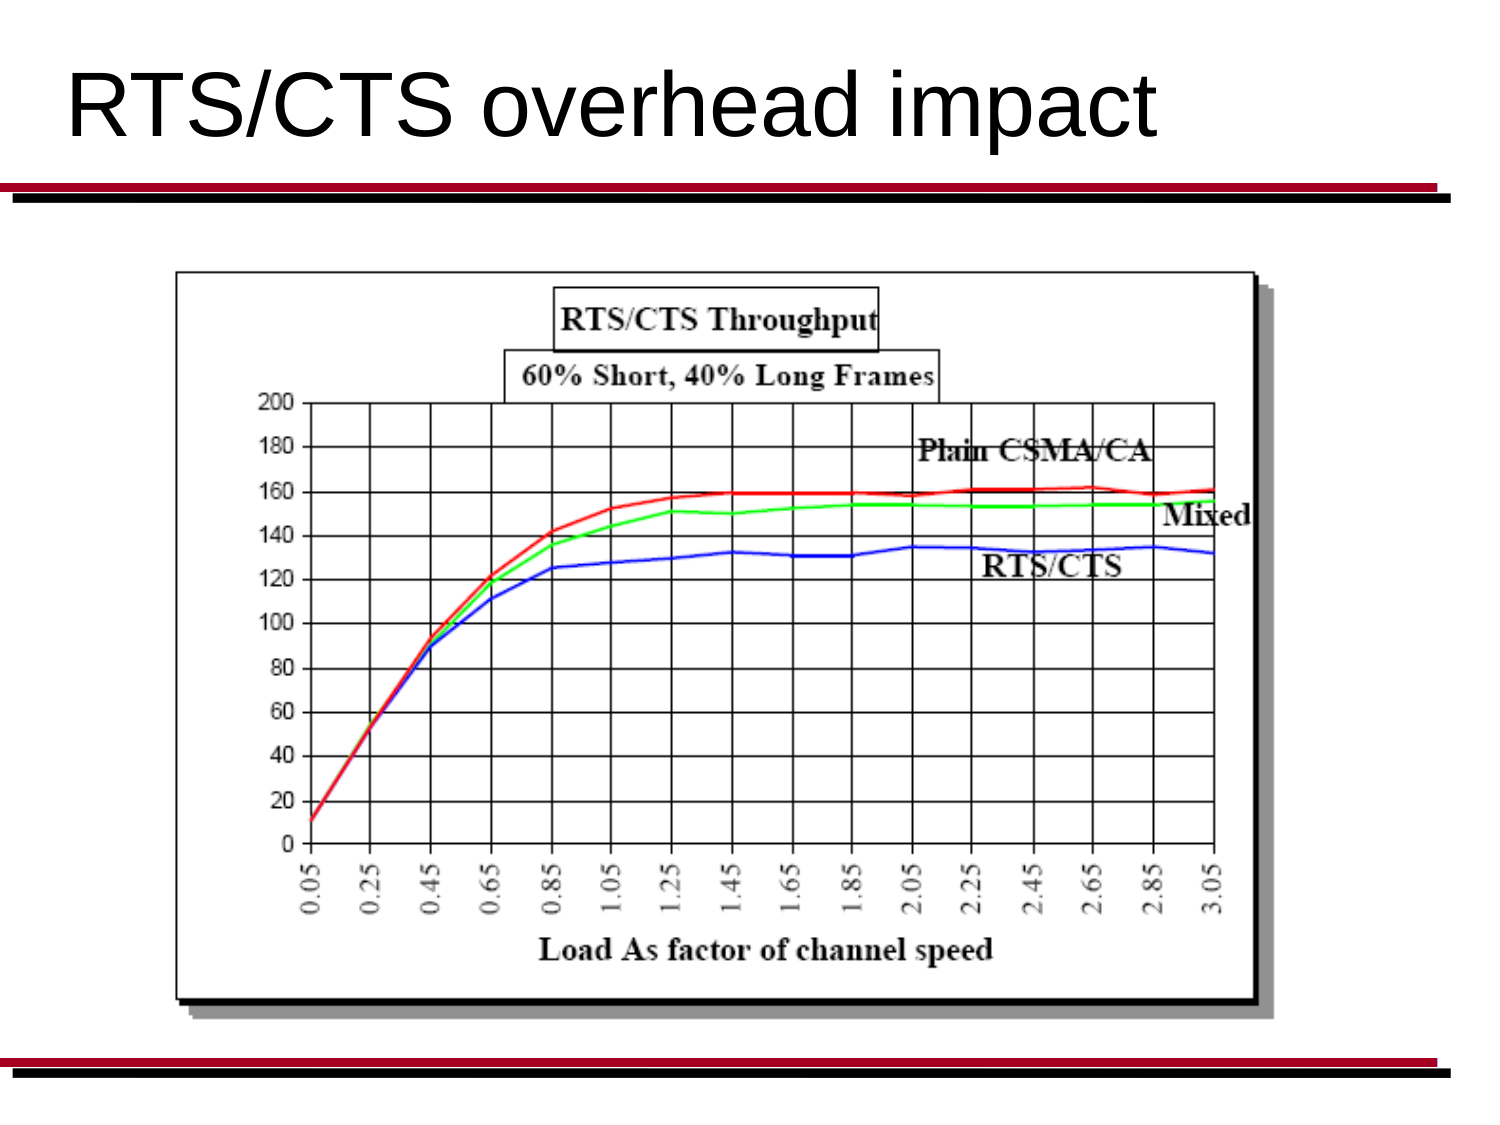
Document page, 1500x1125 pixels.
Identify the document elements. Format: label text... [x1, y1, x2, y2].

title RTS/CTS overhead impact [50, 0, 1425, 200]
picture [174, 249, 1282, 1029]
